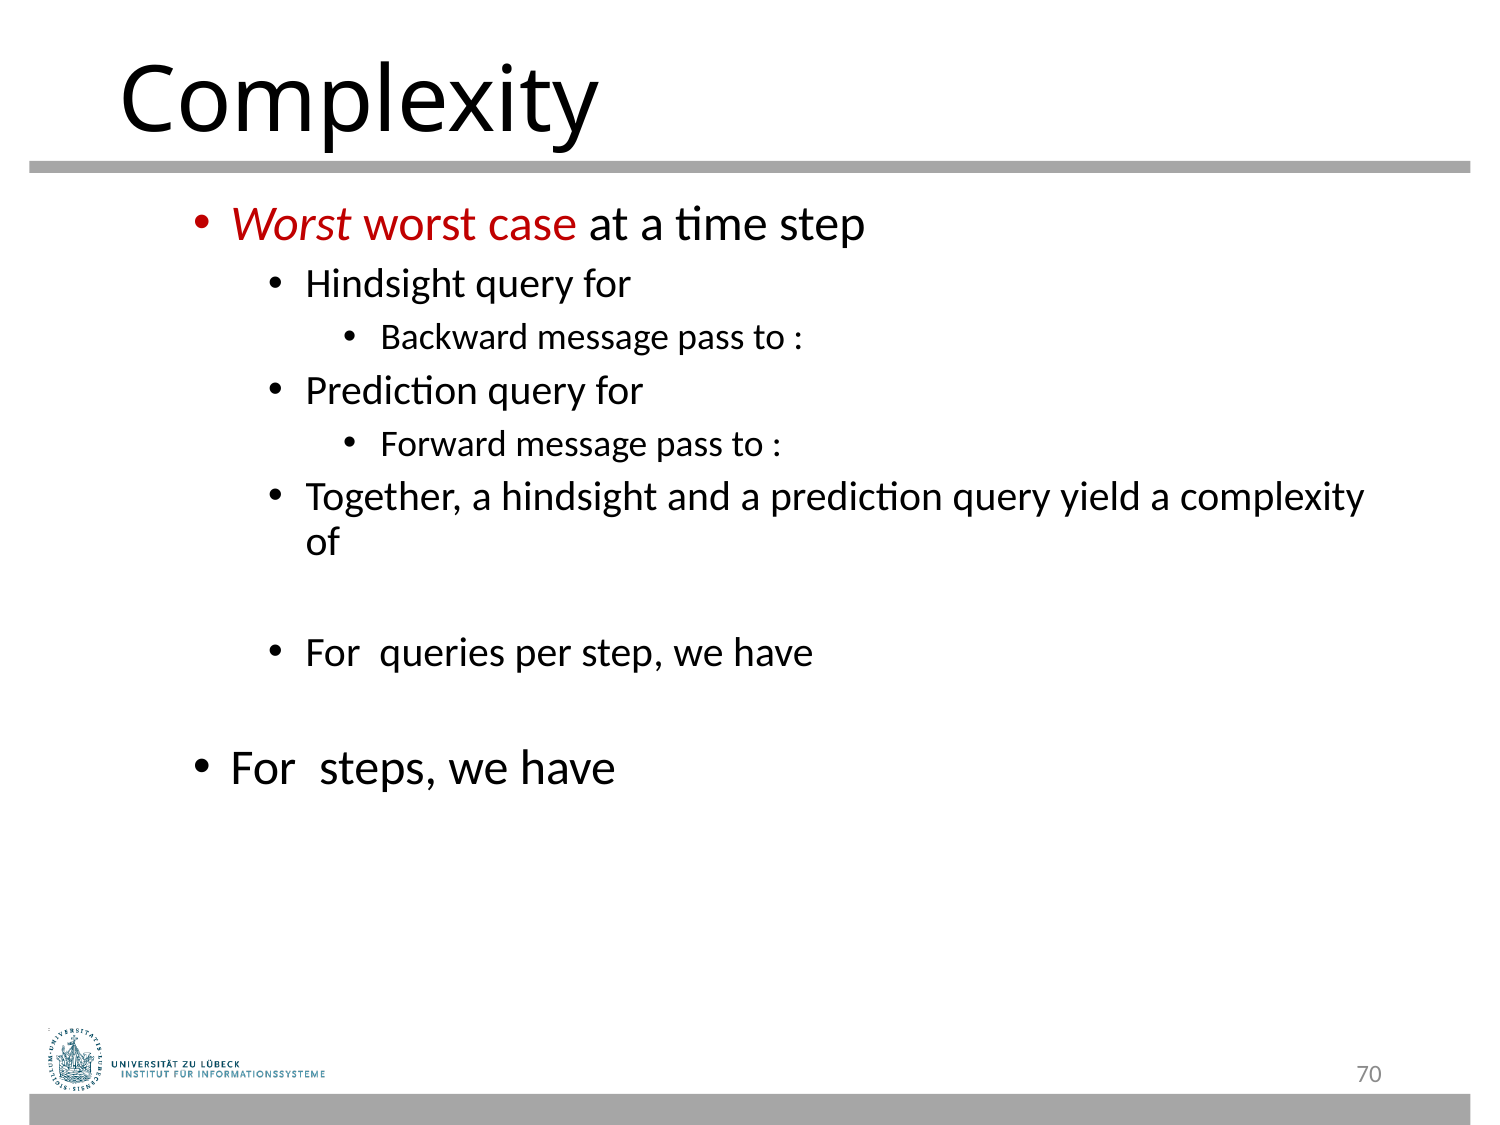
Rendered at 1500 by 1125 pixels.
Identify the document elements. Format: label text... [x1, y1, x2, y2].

slide_number 70 [1059, 1042, 1397, 1103]
title Complexity [103, 42, 1397, 161]
